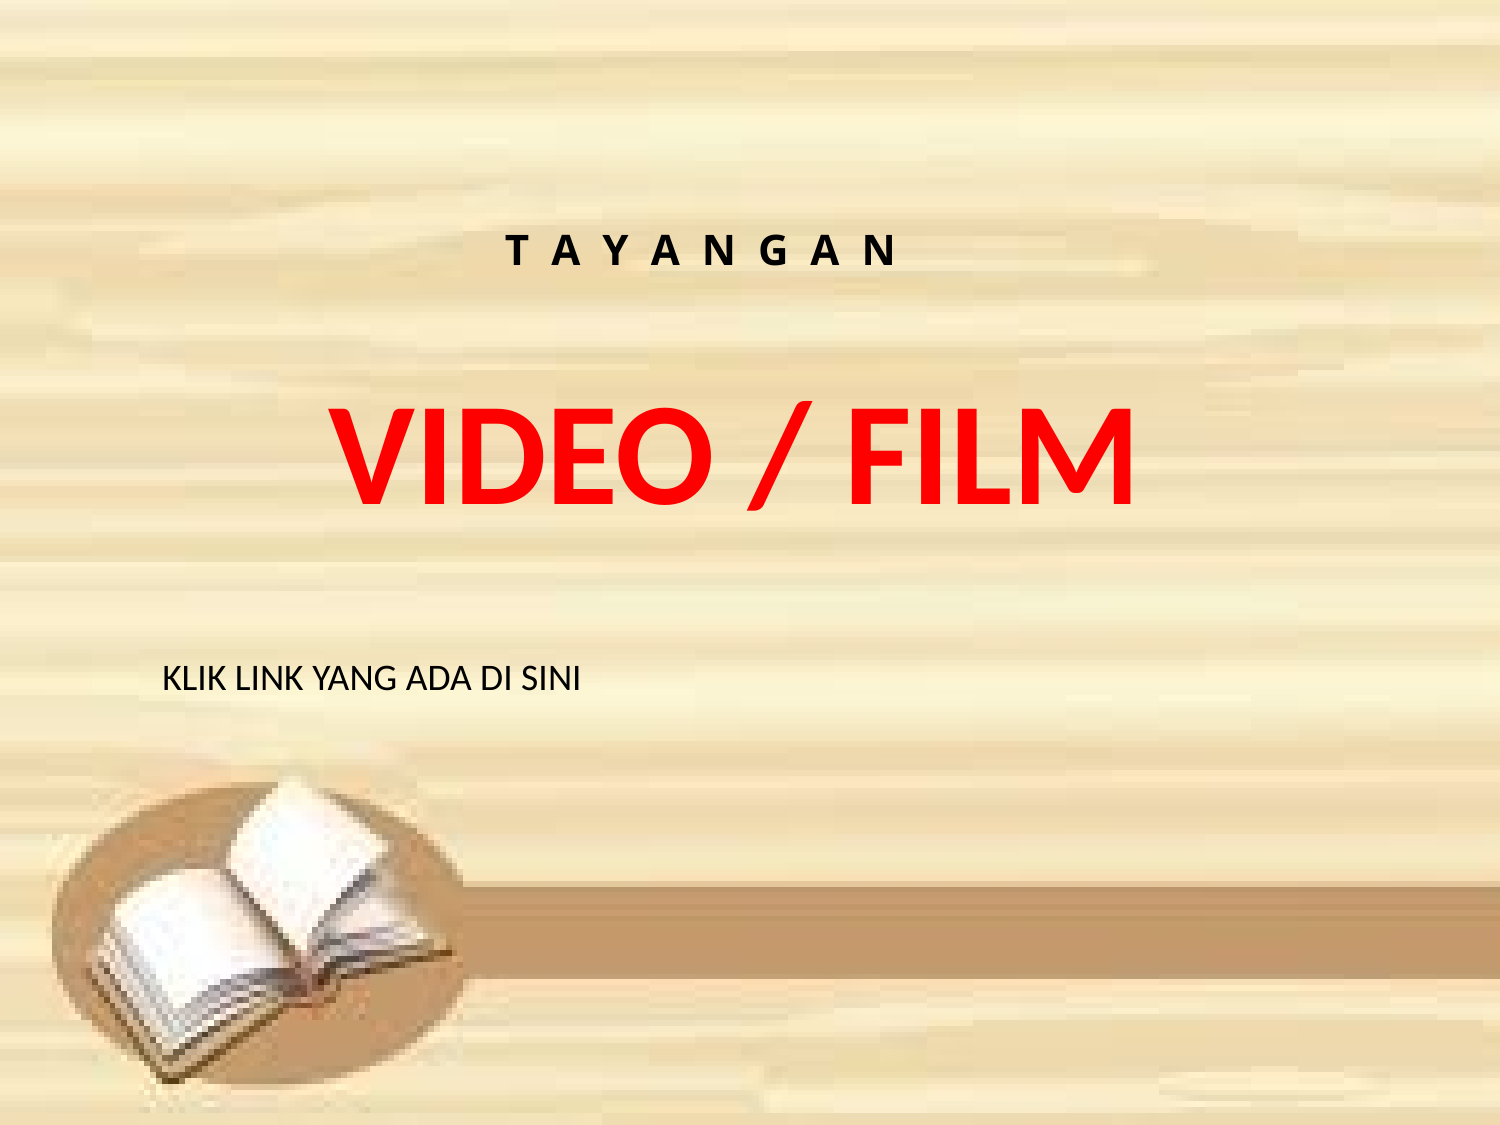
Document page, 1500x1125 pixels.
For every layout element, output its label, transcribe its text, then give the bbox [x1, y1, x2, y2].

text_box KLIK LINK YANG ADA DI SINI [147, 645, 1270, 705]
text_box VIDEO / FILM [41, 349, 1429, 545]
text_box T A Y A N G A N [490, 215, 1098, 282]
picture [0, 0, 1500, 1125]
